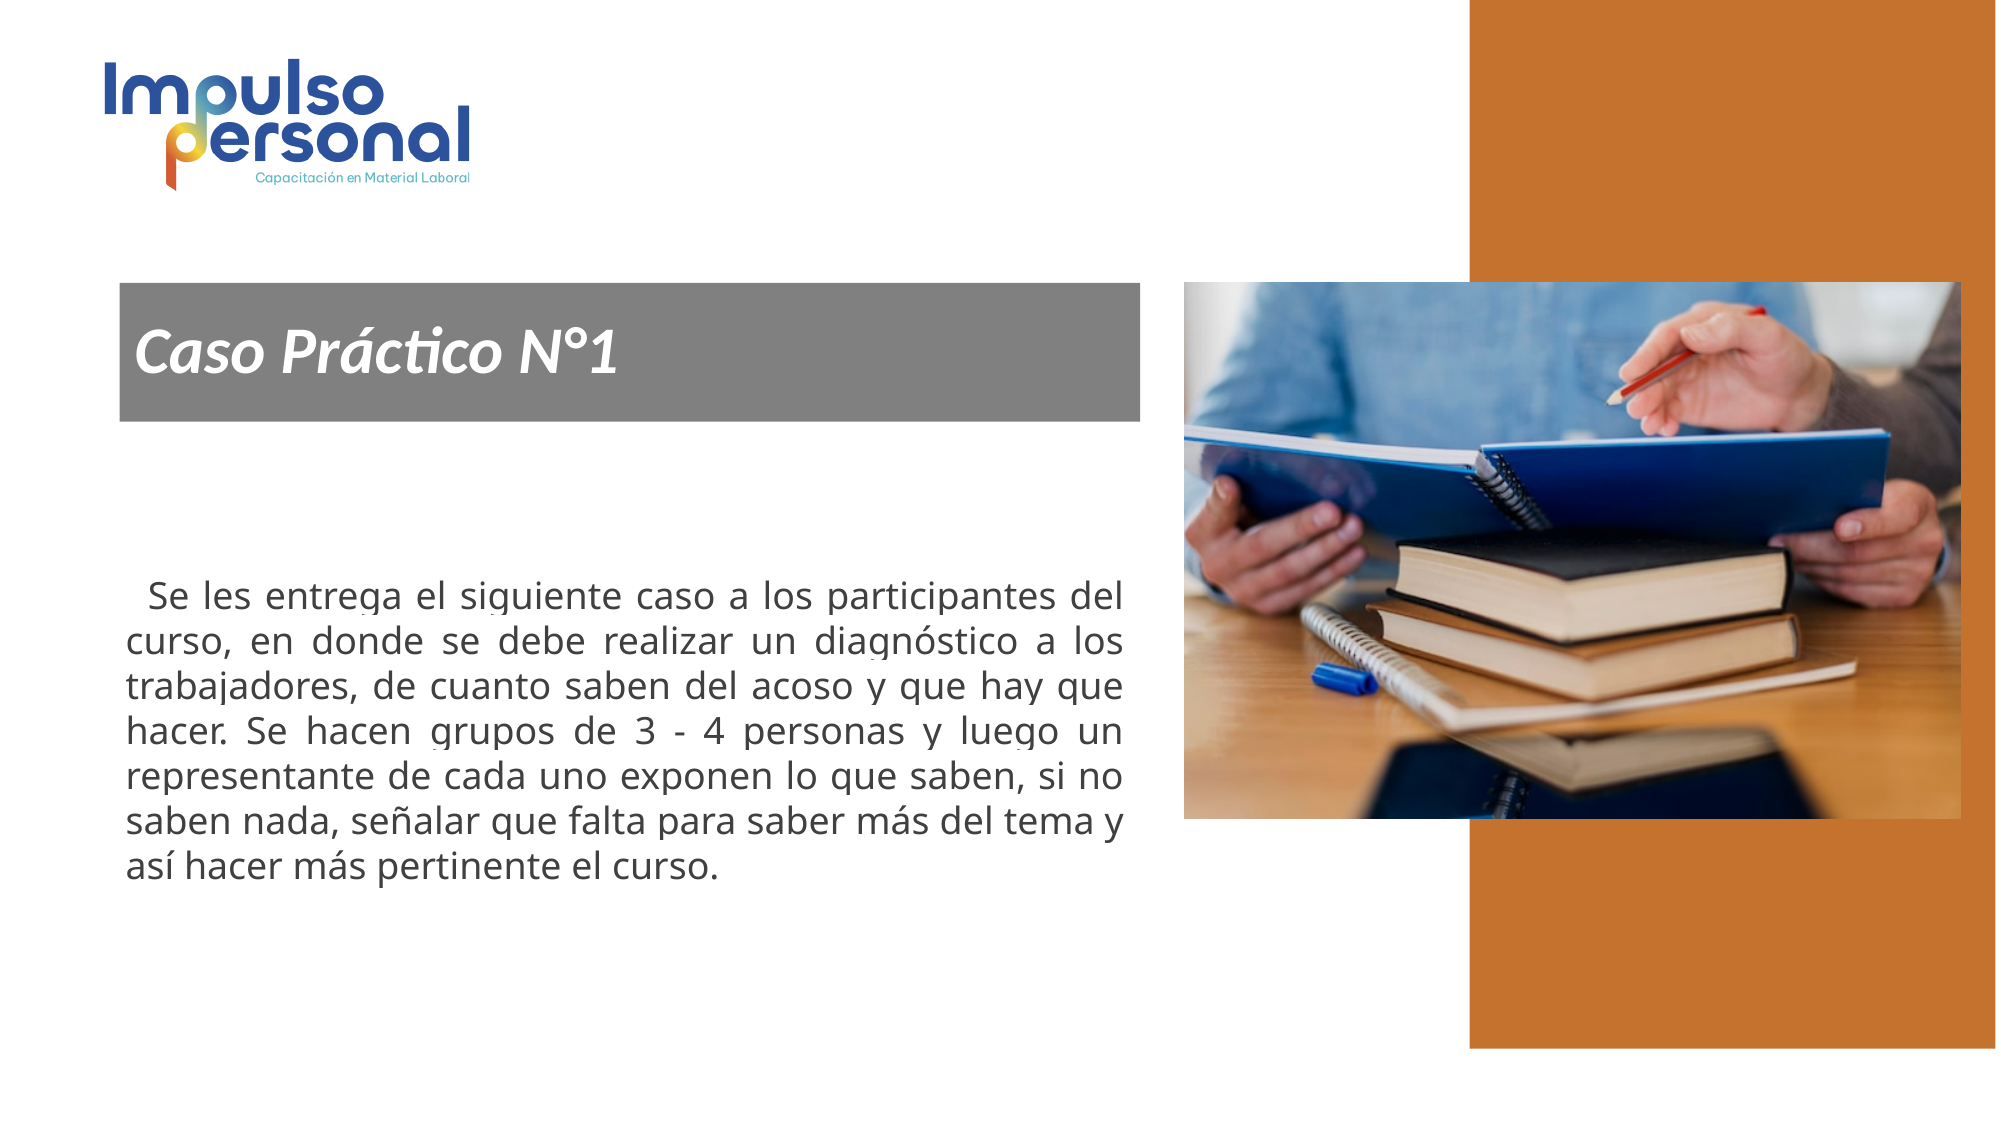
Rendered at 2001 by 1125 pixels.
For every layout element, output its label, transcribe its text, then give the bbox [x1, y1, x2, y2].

title Caso Práctico N°1 [119, 282, 1141, 422]
text_box [1469, 0, 1996, 1049]
picture [1183, 282, 1961, 820]
subtitle Se les entrega el siguiente caso a los participantes del curso, en donde se debe realizar un diagnóstico a los trabajadores, de cuanto saben del acoso y que hay que hacer. Se hacen grupos de 3 - 4 personas y luego un representante de cada uno exponen lo que saben, si no saben nada, señalar que falta para saber más del tema y así hacer más pertinente el curso. [73, 430, 1141, 1029]
picture [85, 37, 488, 213]
